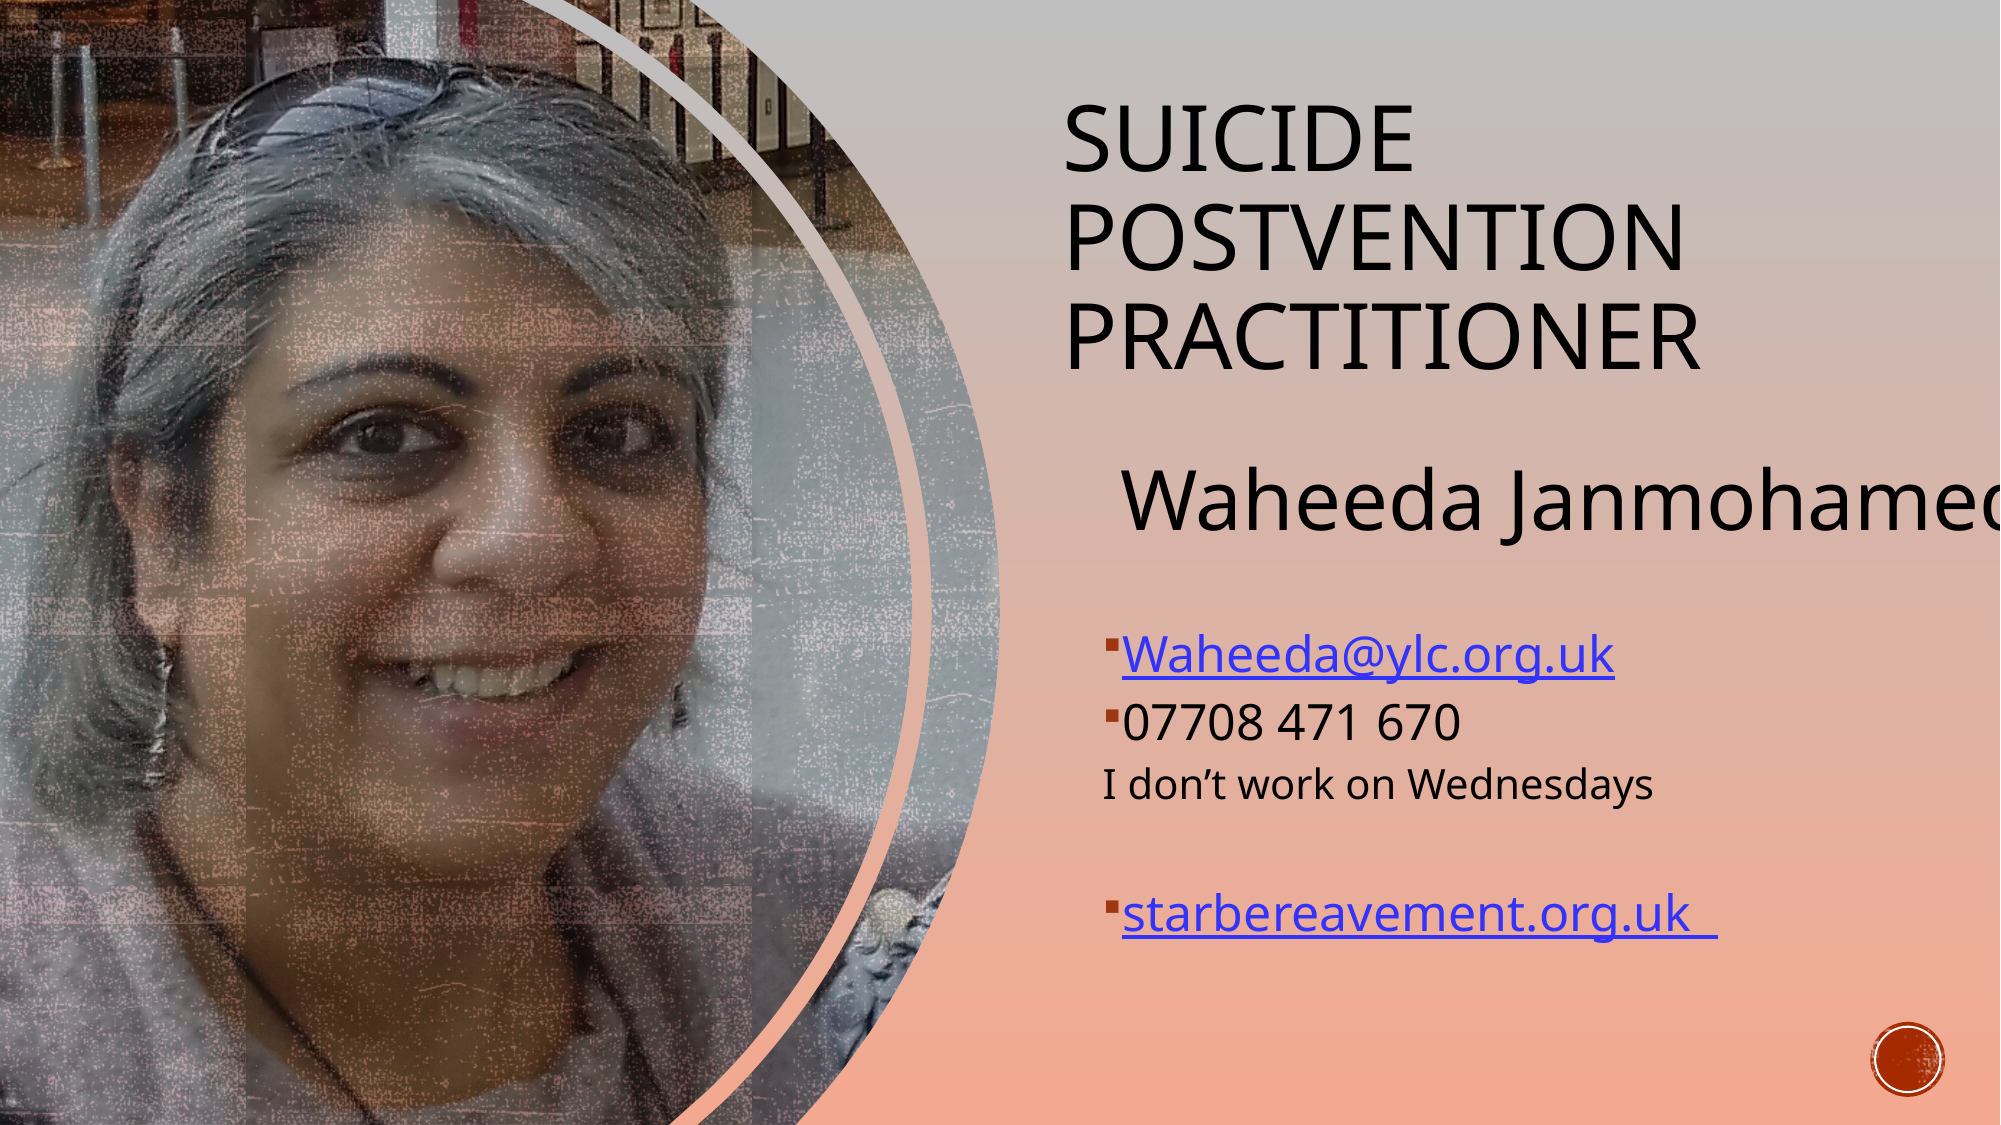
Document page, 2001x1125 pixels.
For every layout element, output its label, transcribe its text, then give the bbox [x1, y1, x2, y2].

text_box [1872, 1024, 1943, 1095]
text_box Waheeda@ylc.org.uk 07708 471 670 I don’t work on Wednesdays starbereavement.org.uk [1087, 615, 1866, 1125]
text_box Suicide Postvention Practitioner [1047, 79, 1826, 403]
text_box [1001, 0, 2000, 1125]
text_box Waheeda Janmohamed [1105, 439, 2000, 554]
picture [3, 3, 997, 1123]
